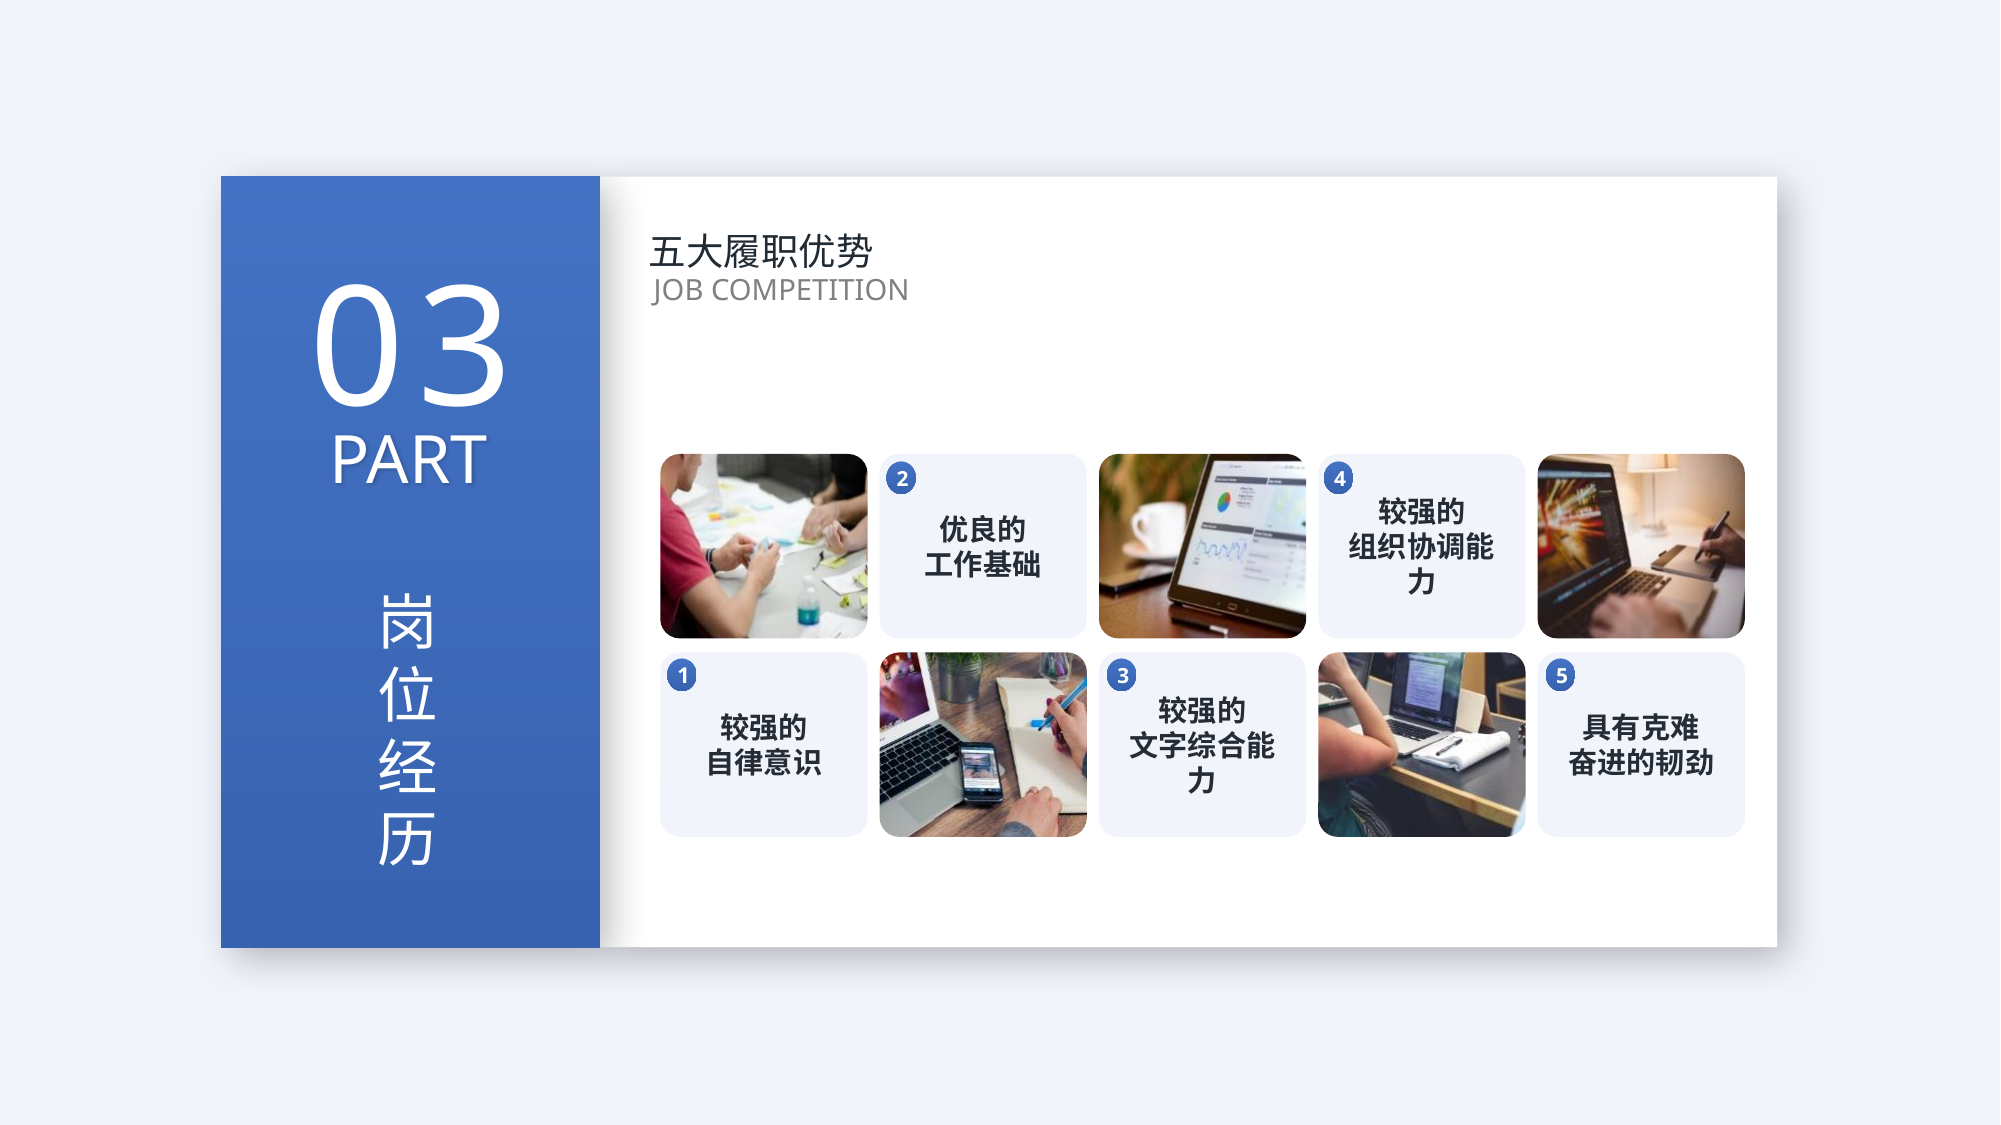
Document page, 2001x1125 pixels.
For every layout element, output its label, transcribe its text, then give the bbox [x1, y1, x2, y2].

text_box JOB COMPETITION [642, 266, 1067, 313]
text_box 五大履职优势 [637, 222, 943, 279]
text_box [660, 453, 1745, 837]
